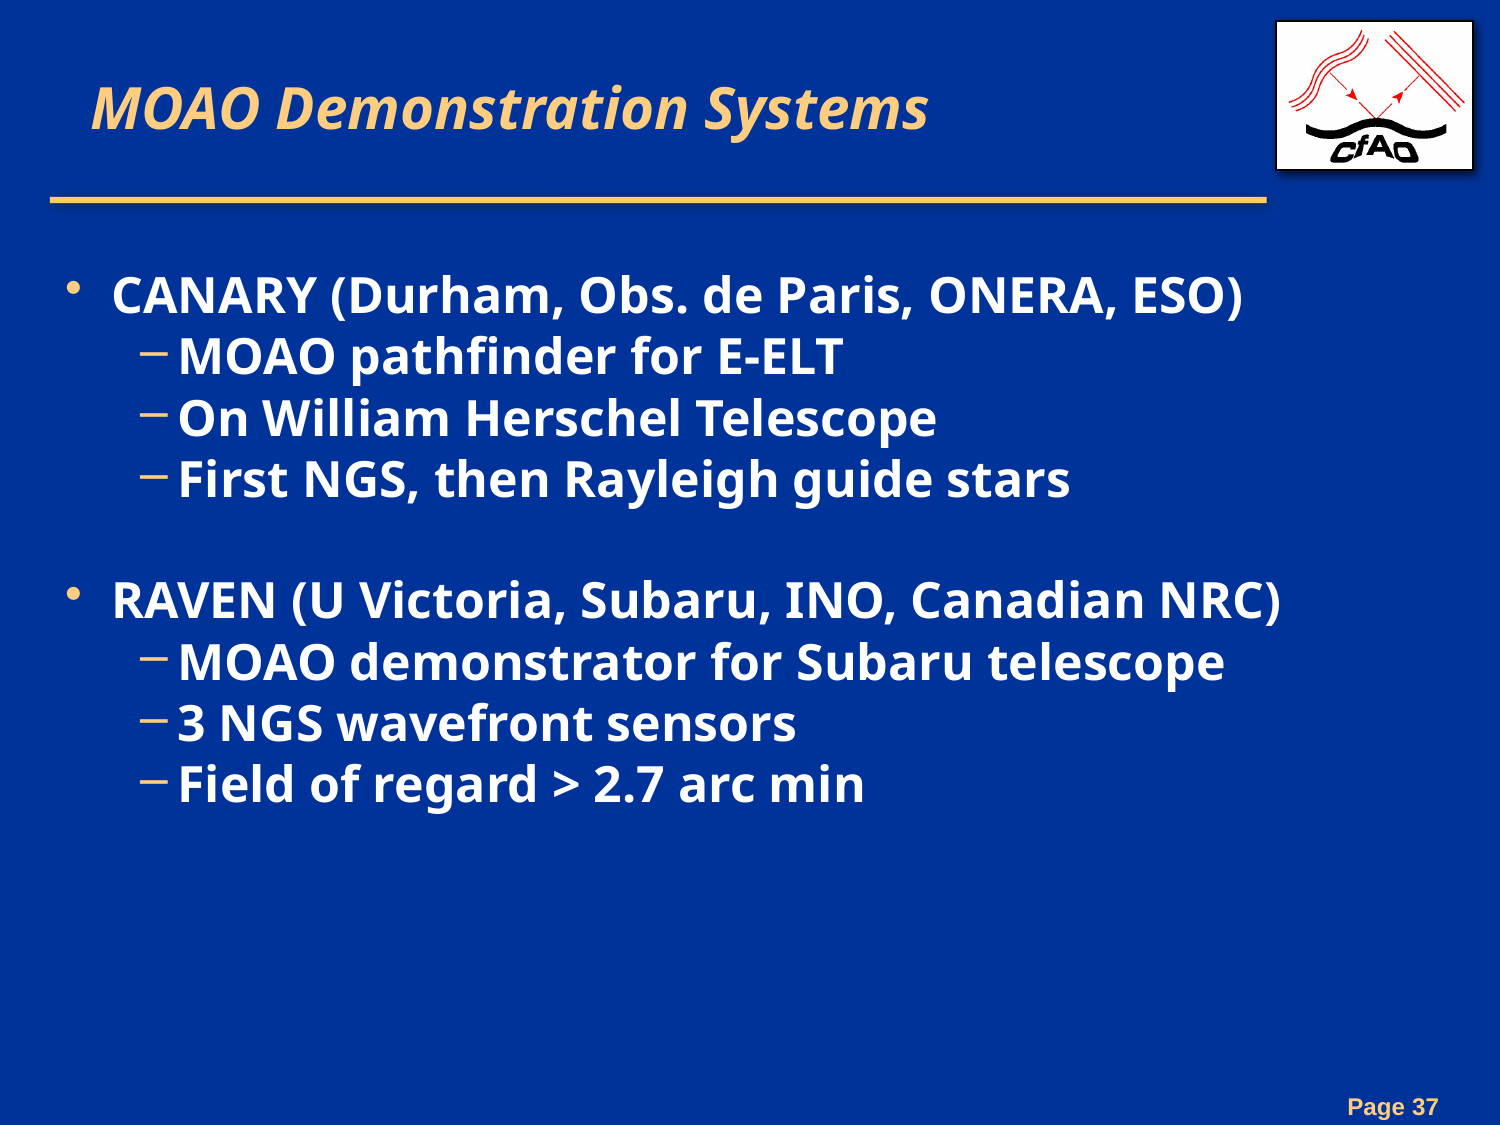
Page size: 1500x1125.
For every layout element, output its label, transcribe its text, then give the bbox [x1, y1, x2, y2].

list CANARY (Durham, Obs. de Paris, ONERA, ESO) MOAO pathfinder for E-ELT On William Herschel Telescope First NGS, then Rayleigh guide stars RAVEN (U Victoria, Subaru, INO, Canadian NRC) MOAO demonstrator for Subaru telescope 3 NGS wavefront sensors Field of regard > 2.7 arc min [49, 262, 1473, 1063]
picture [1277, 22, 1472, 169]
title MOAO Demonstration Systems [74, 0, 1251, 213]
